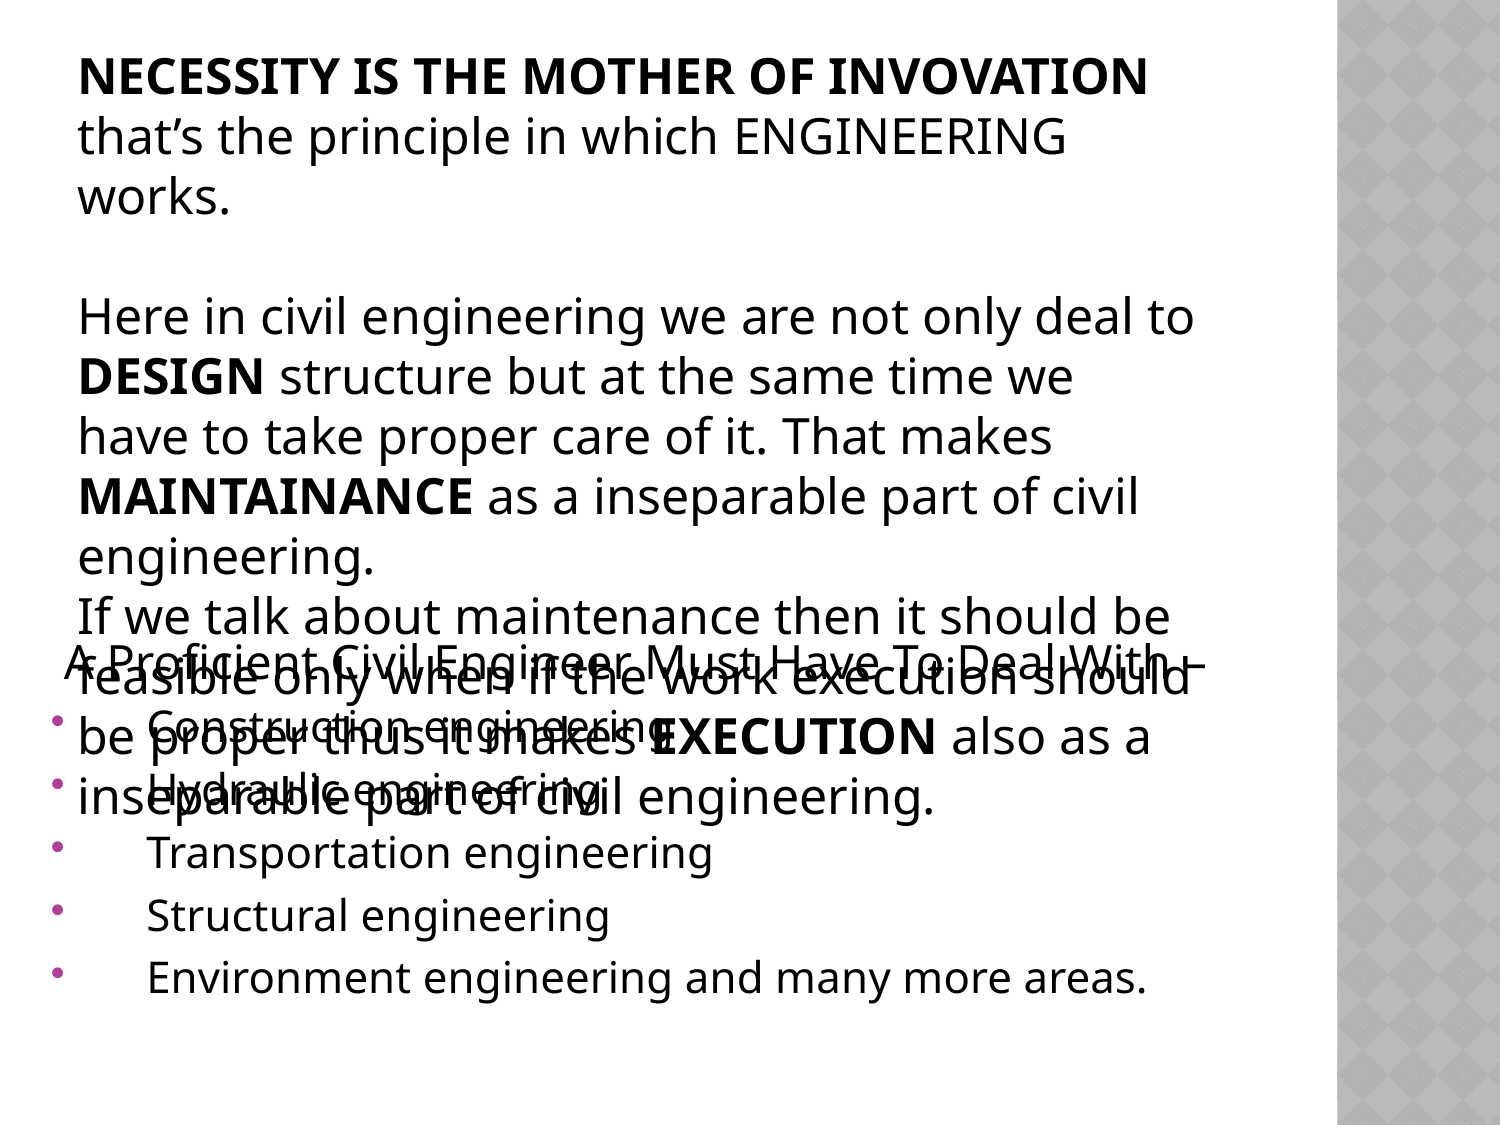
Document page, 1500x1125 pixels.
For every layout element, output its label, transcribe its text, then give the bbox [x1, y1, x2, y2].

text_box NECESSITY IS THE MOTHER OF INVOVATION that’s the principle in which ENGINEERING works. Here in civil engineering we are not only deal to DESIGN structure but at the same time we have to take proper care of it. That makes MAINTAINANCE as a inseparable part of civil engineering. If we talk about maintenance then it should be feasible only when if the work execution should be proper thus it makes EXECUTION also as a inseparable part of civil engineering. [62, 37, 1213, 833]
list A Proficient Civil Engineer Must Have To Deal With – Construction engineering Hydraulic engineering Transportation engineering Structural engineering Environment engineering and many more areas. [37, 624, 1225, 1063]
